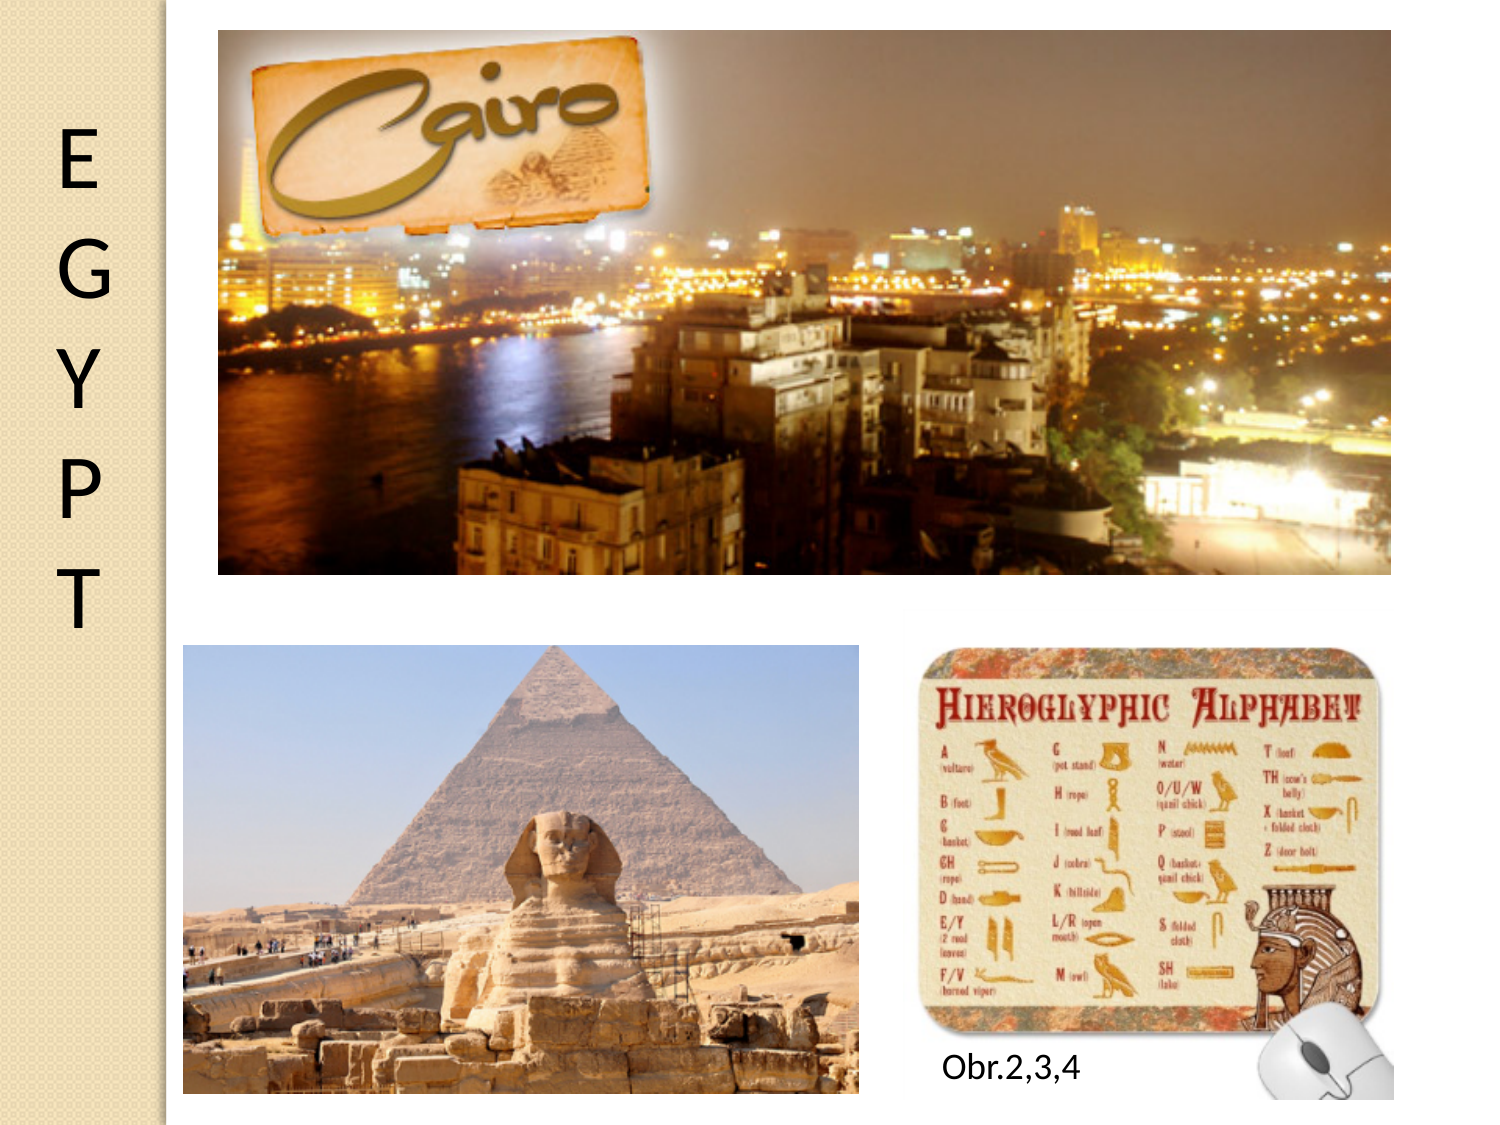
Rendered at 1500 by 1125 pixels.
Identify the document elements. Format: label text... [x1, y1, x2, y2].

text_box EGYPT [41, 89, 136, 655]
picture [182, 644, 860, 1095]
picture [903, 609, 1394, 1101]
picture [218, 30, 1391, 575]
